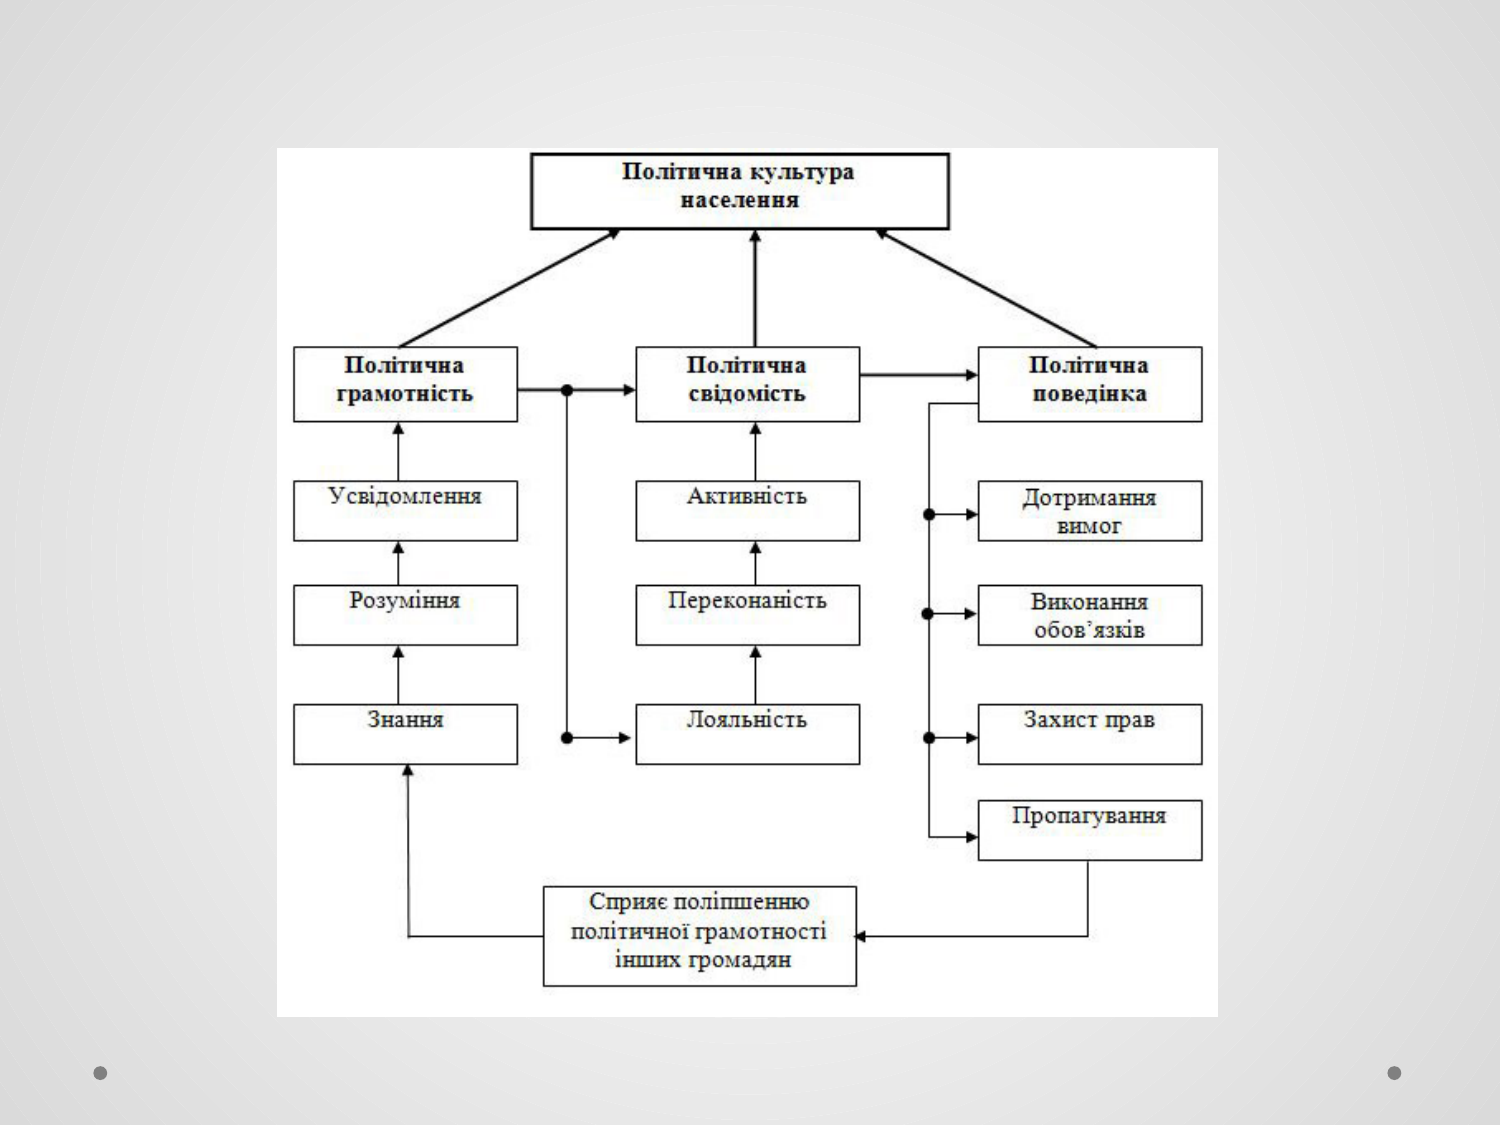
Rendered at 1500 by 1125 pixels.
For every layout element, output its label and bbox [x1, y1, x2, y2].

picture [277, 148, 1218, 1017]
